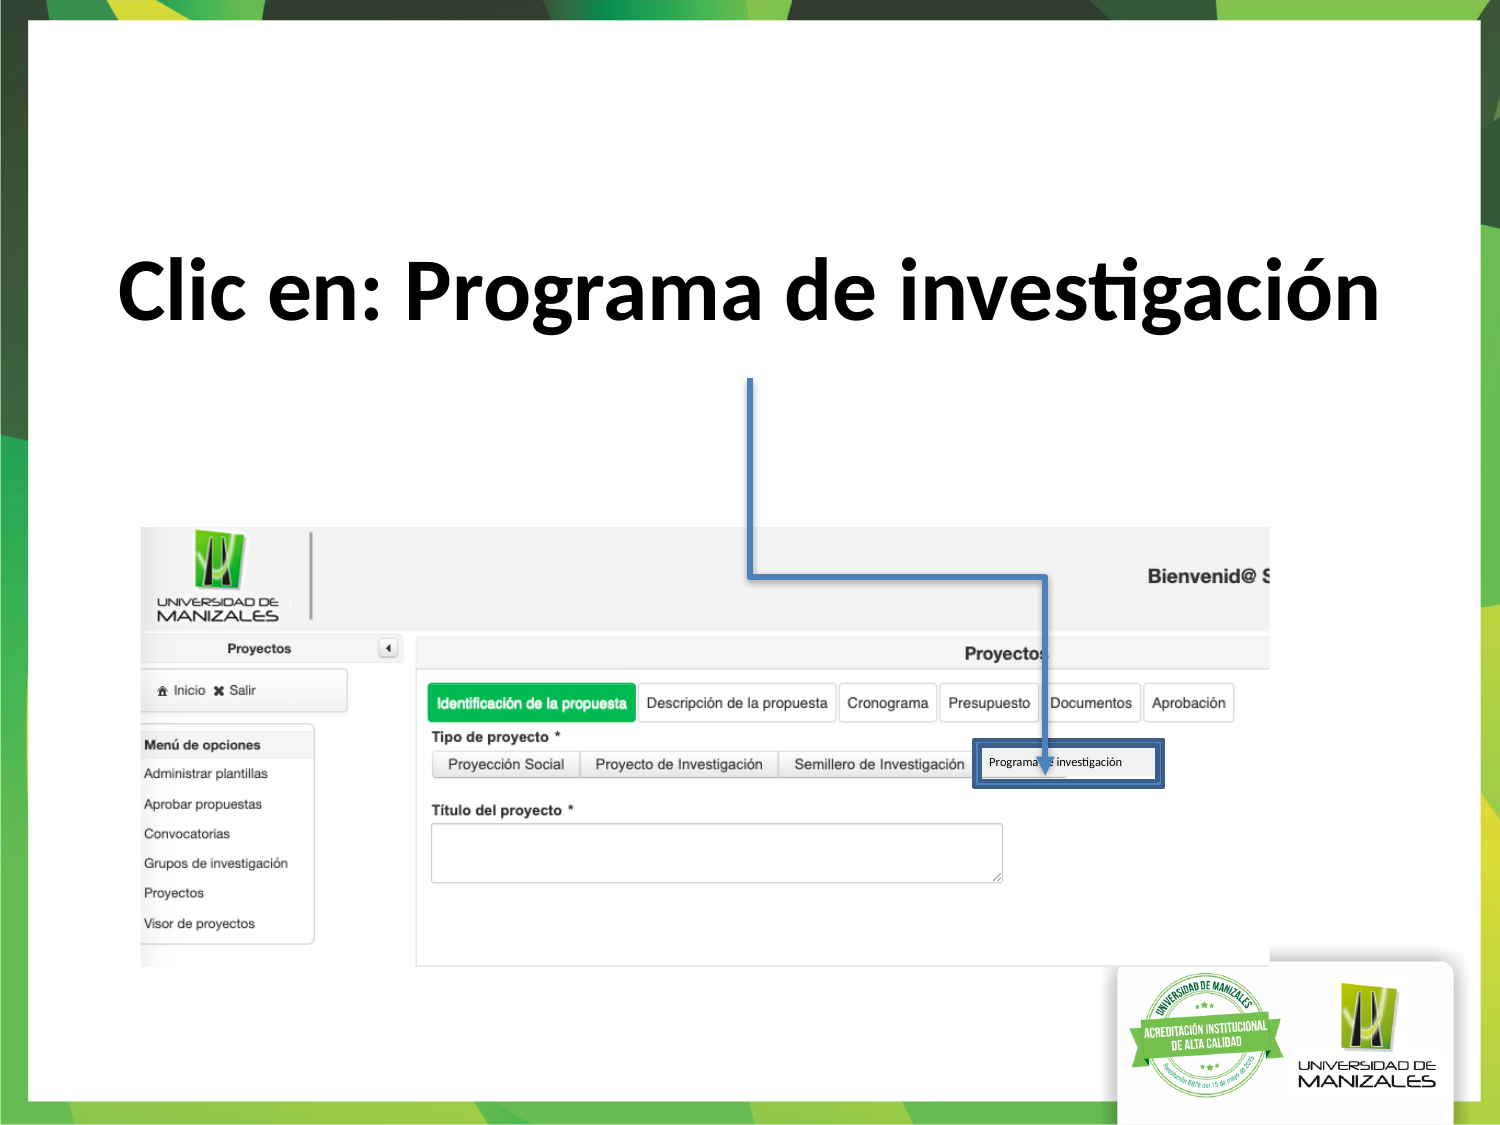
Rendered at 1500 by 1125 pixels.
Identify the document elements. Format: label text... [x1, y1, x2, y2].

picture [0, 0, 1500, 1125]
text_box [698, 428, 1097, 725]
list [140, 526, 1270, 967]
title Clic en: Programa de investigación [75, 190, 1425, 379]
